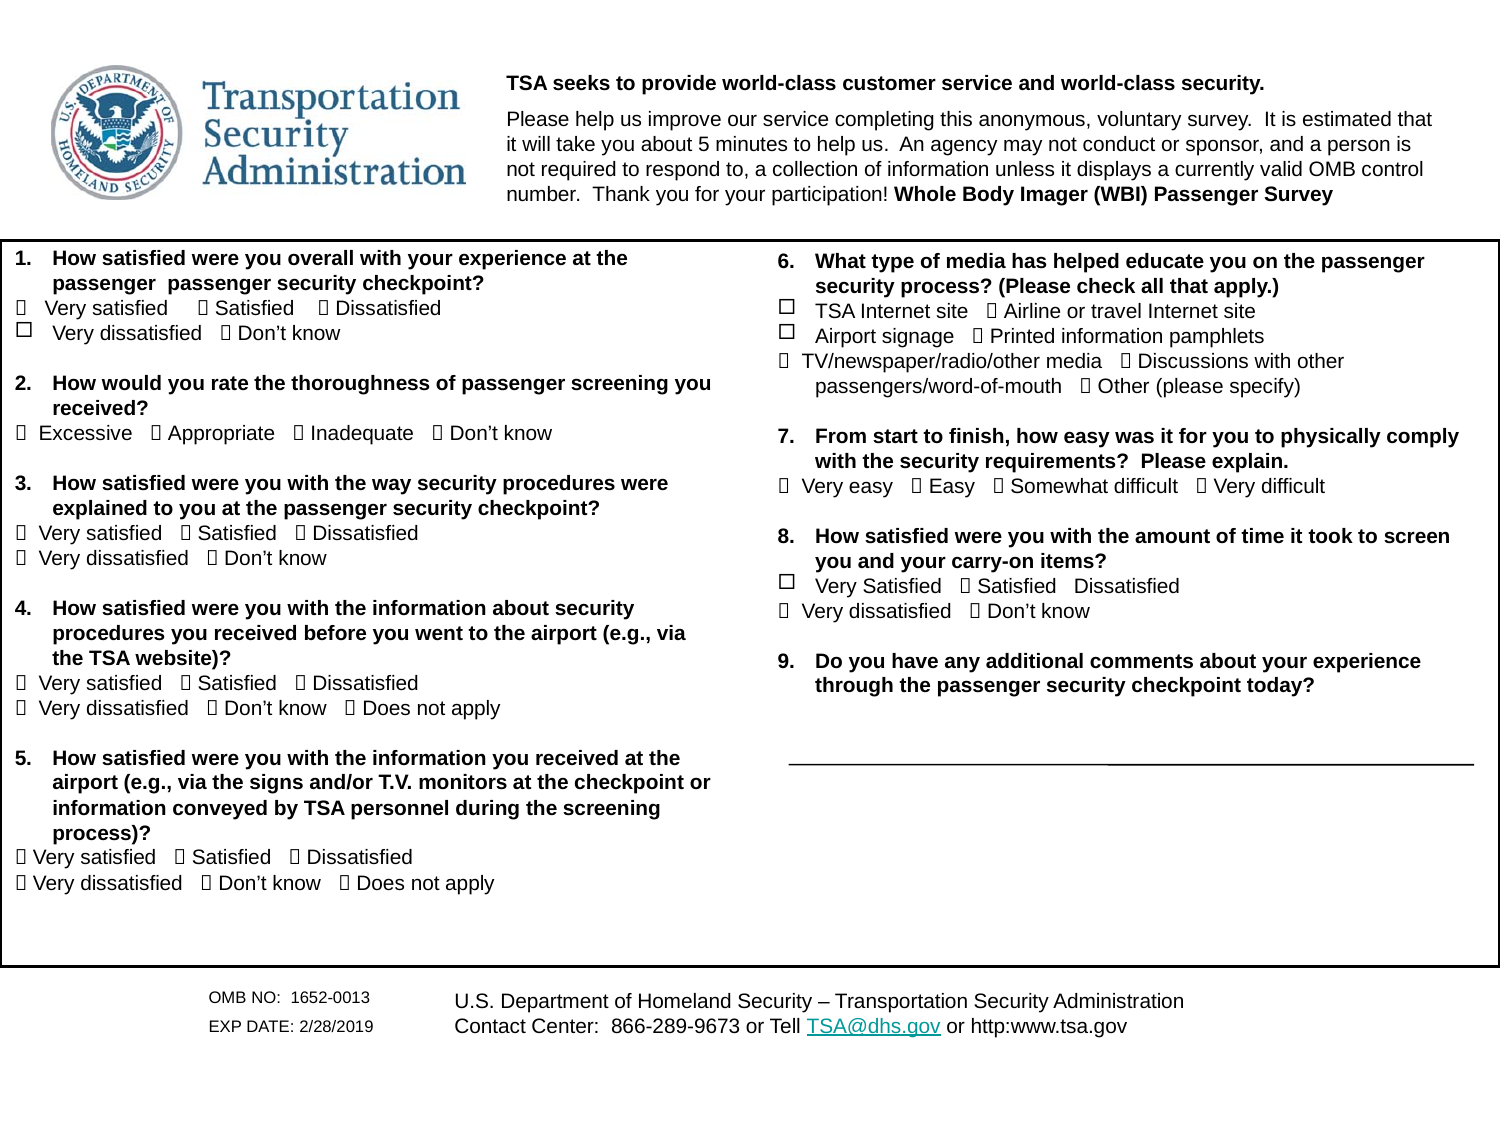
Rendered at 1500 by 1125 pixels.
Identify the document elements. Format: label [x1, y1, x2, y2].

text_box [0, 62, 1500, 1051]
